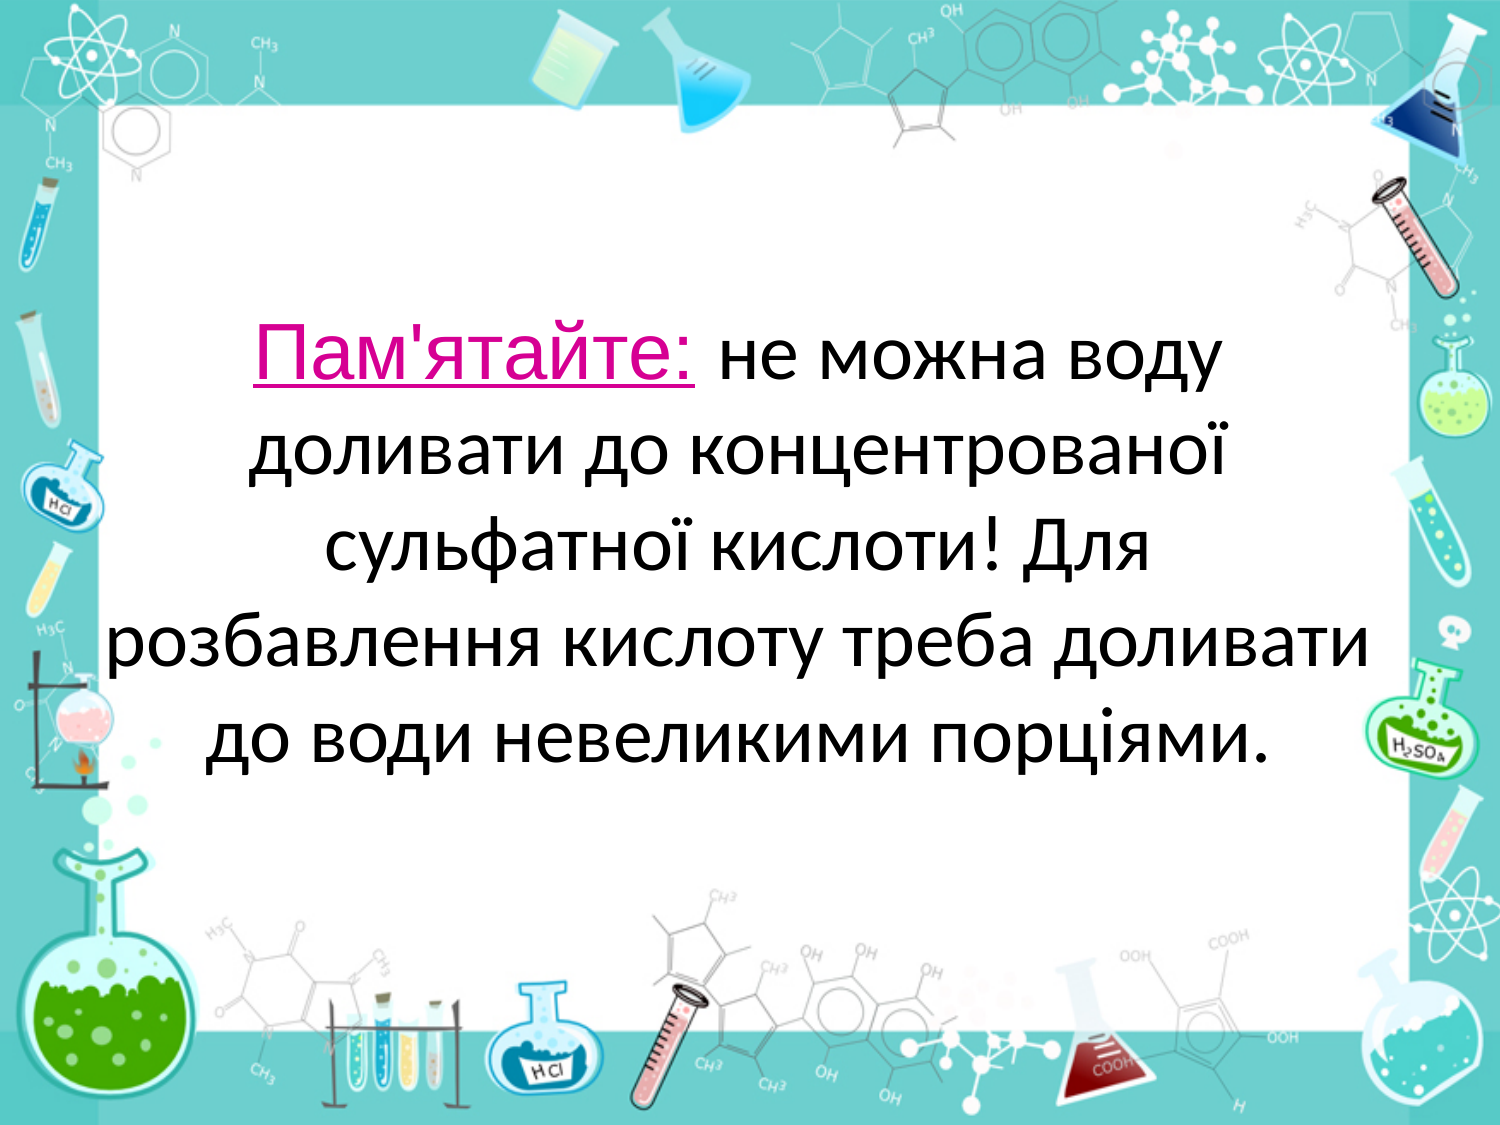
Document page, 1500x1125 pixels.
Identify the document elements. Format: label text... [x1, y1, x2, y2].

title Пам'ятайте: не можна воду доливати до концентрованої сульфатної кислоти! Для розбавлення кислоту треба доливати до води невеликими порціями. [88, 243, 1390, 835]
picture [0, 0, 1500, 1125]
